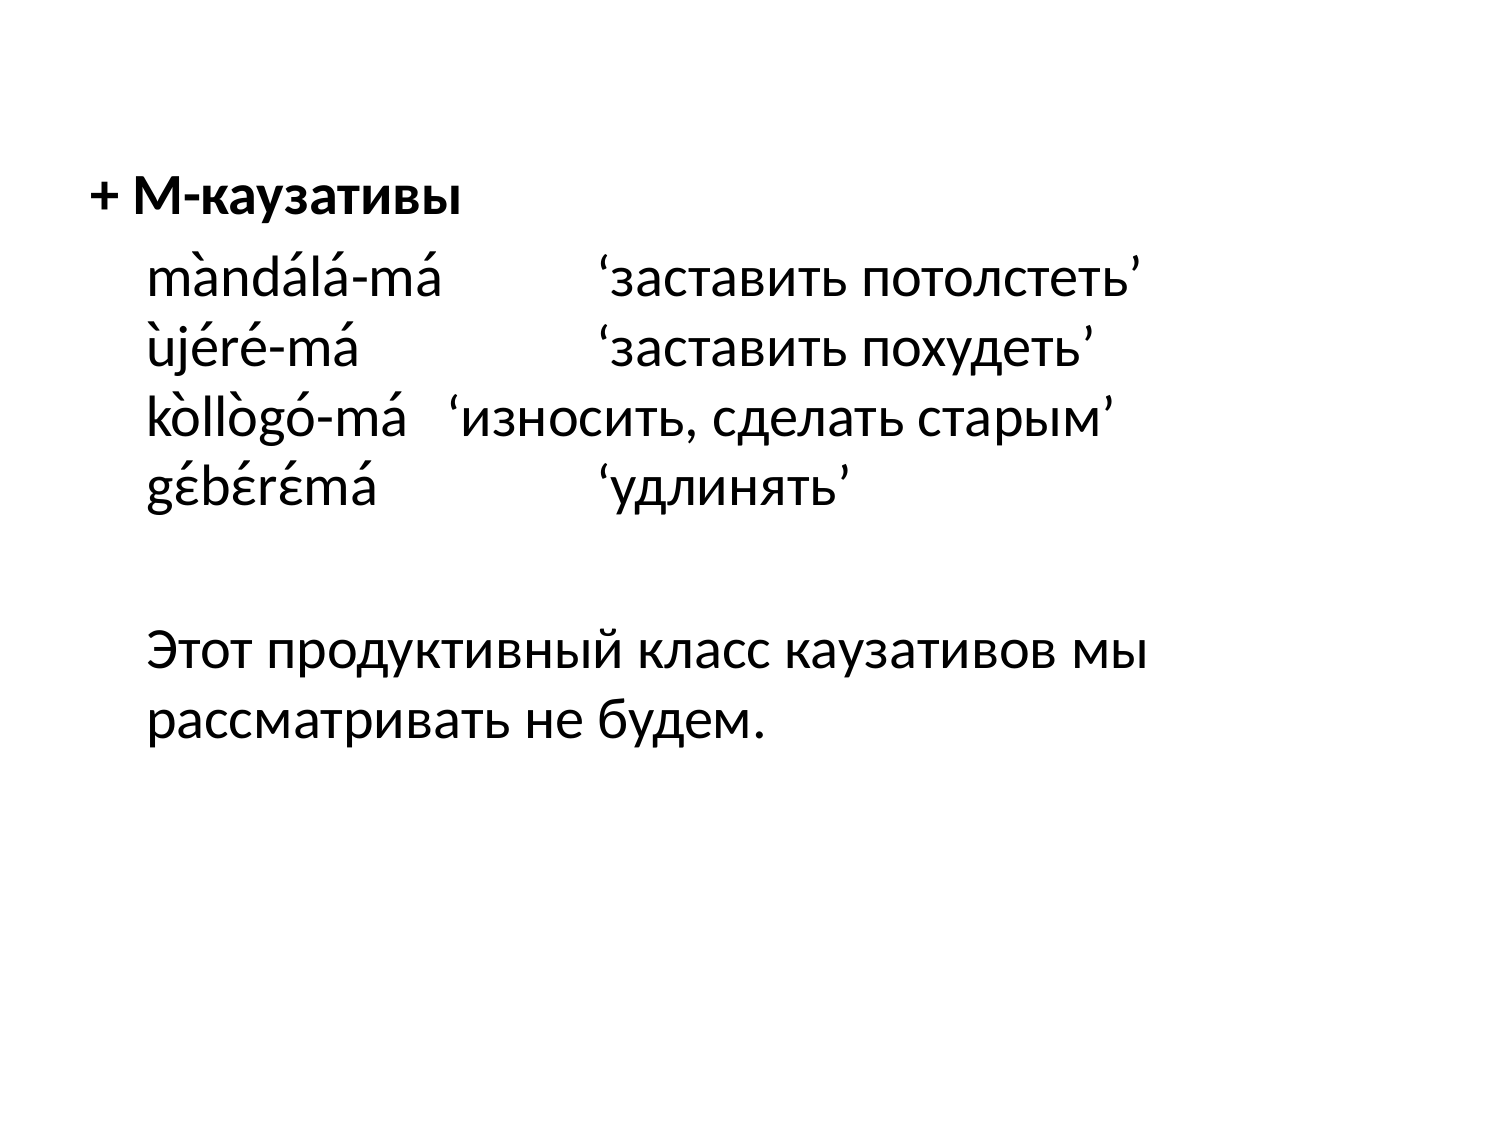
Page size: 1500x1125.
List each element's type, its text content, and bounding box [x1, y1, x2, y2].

list + М-каузативы màndálá-má ‘заставить потолстеть’ ùjéré-má ‘заставить похудеть’ kòllògó-má ‘износить, сделать старым’ gέbέrέmá ‘удлинять’ Этот продуктивный класс каузативов мы рассматривать не будем. [75, 149, 1425, 1005]
